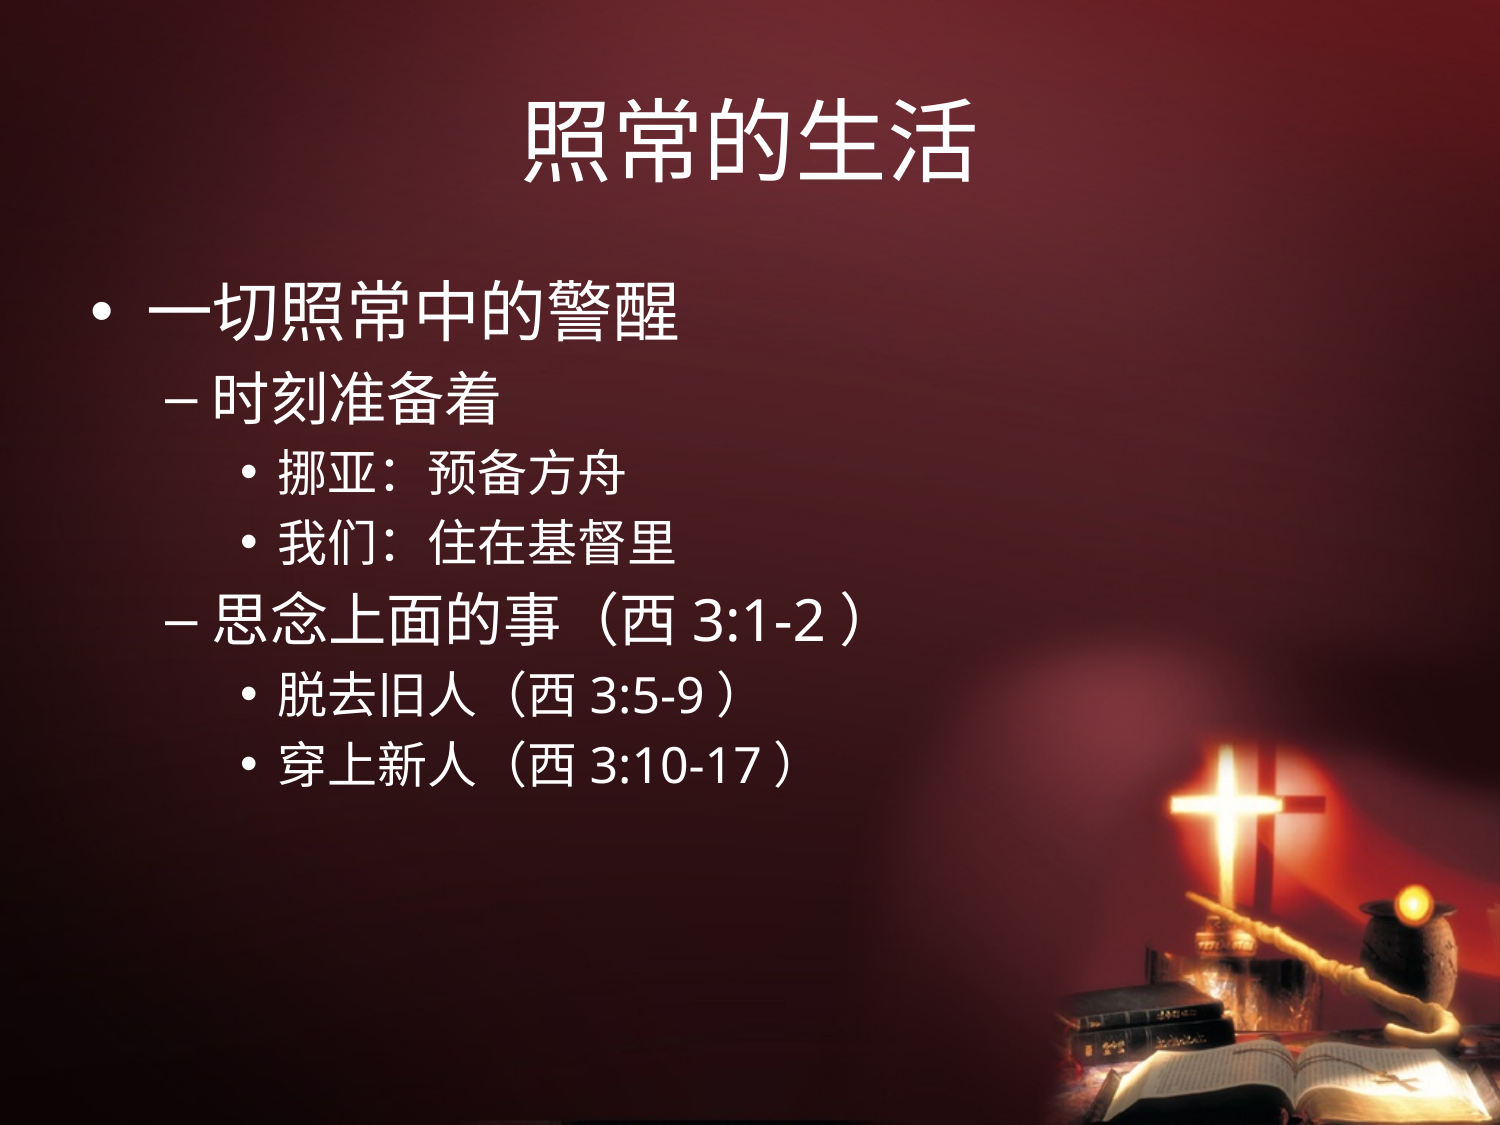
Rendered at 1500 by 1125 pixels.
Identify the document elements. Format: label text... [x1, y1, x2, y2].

list 一切照常中的警醒 时刻准备着 挪亚：预备方舟 我们：住在基督里 思念上面的事（西3:1-2） 脱去旧人（西3:5-9） 穿上新人（西3:10-17） [75, 262, 1425, 1005]
title 照常的生活 [75, 45, 1425, 233]
picture [0, 0, 1500, 1125]
